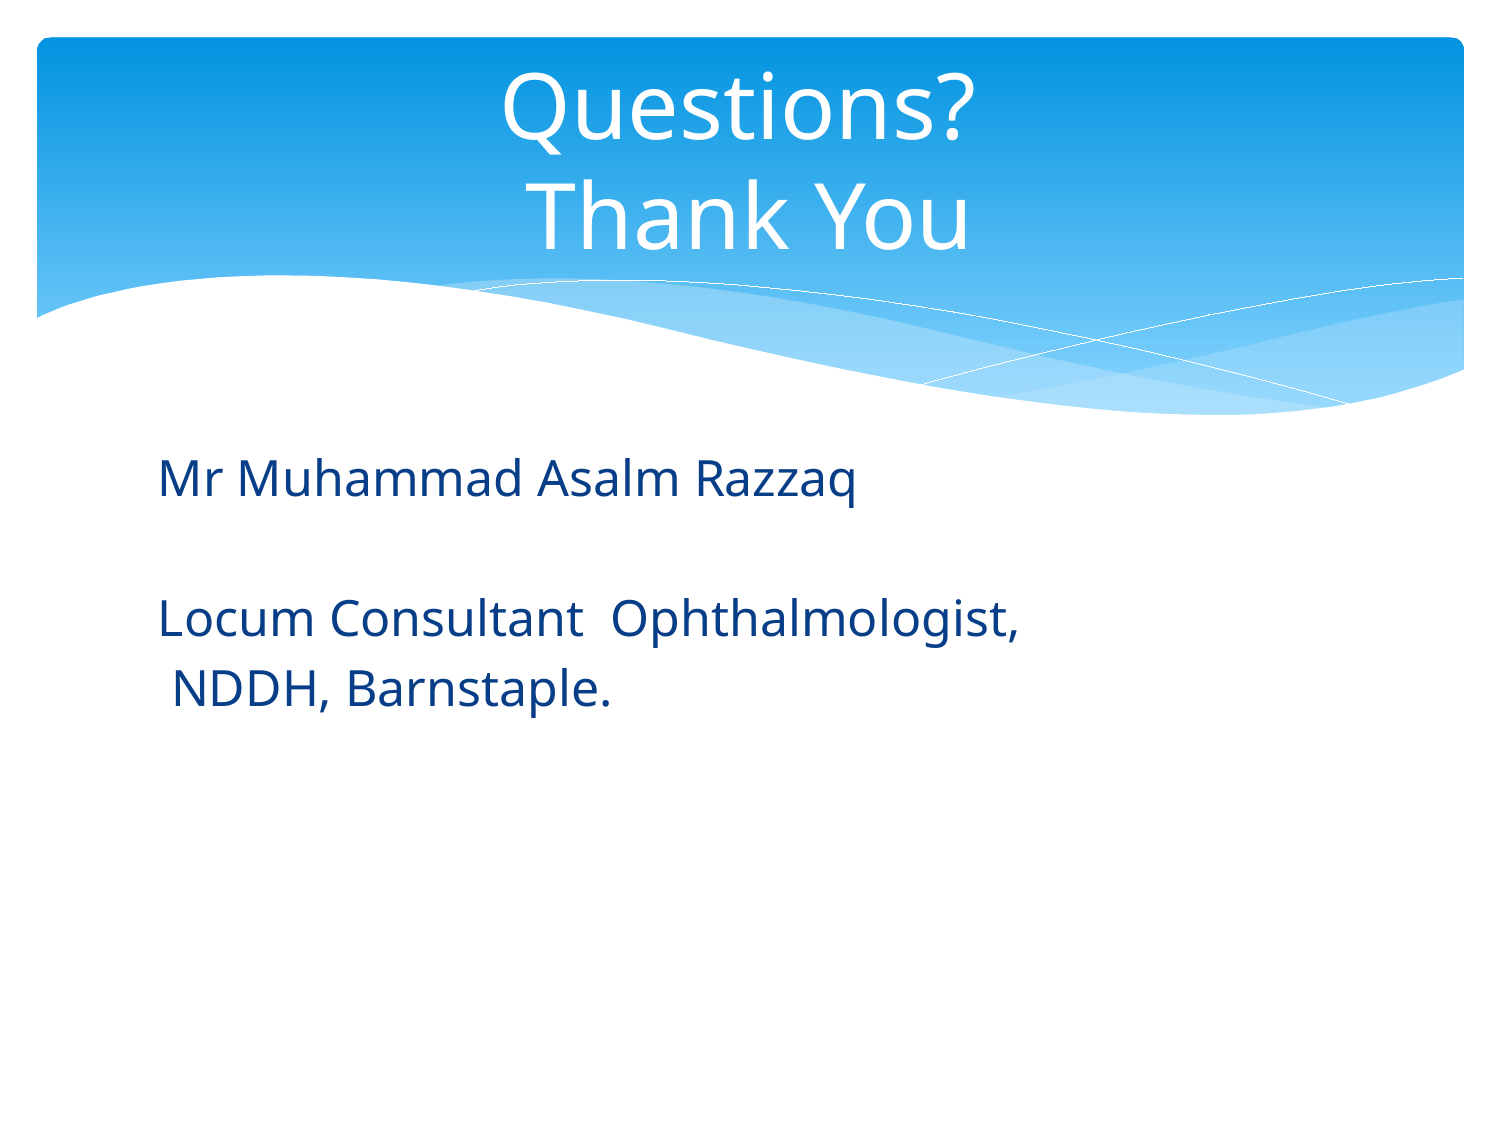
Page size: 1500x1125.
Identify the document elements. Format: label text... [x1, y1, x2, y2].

title Questions? Thank You [74, 55, 1426, 262]
list Mr Muhammad Asalm Razzaq Locum Consultant Ophthalmologist, NDDH, Barnstaple. [142, 438, 1359, 1006]
